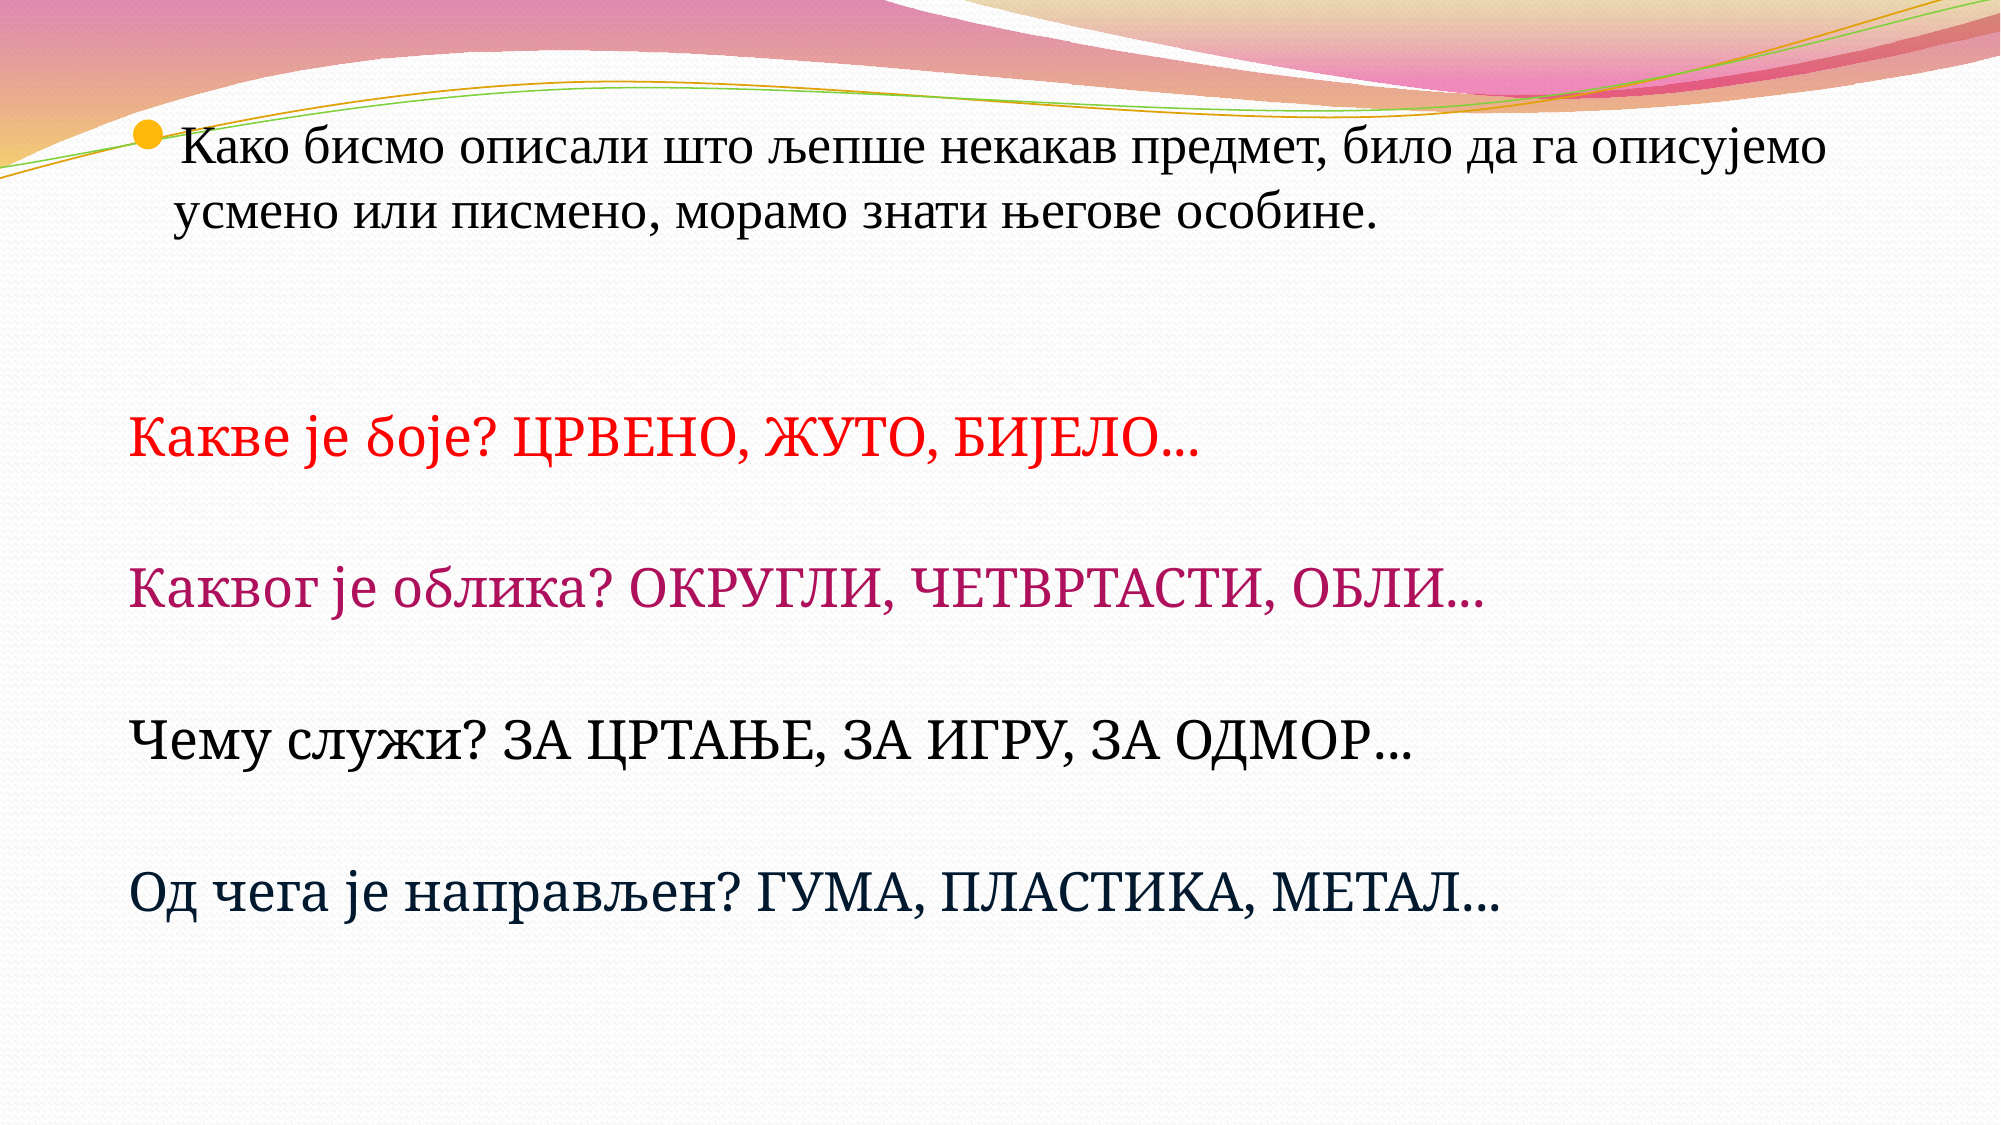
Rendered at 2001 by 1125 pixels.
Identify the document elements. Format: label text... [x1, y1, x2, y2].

list Како бисмо описали што љепше некакав предмет, било да га описујемо усмено или писмено, морамо знати његове особине. Какве је боје? ЦРВЕНО, ЖУТО, БИЈЕЛО... Каквог је облика? ОКРУГЛИ, ЧЕТВРТАСТИ, ОБЛИ... Чему служи? ЗА ЦРТАЊЕ, ЗА ИГРУ, ЗА ОДМОР... Од чега је направљен? ГУМA, ПЛАСТИKA, МЕТАЛ... [114, 101, 1849, 1047]
